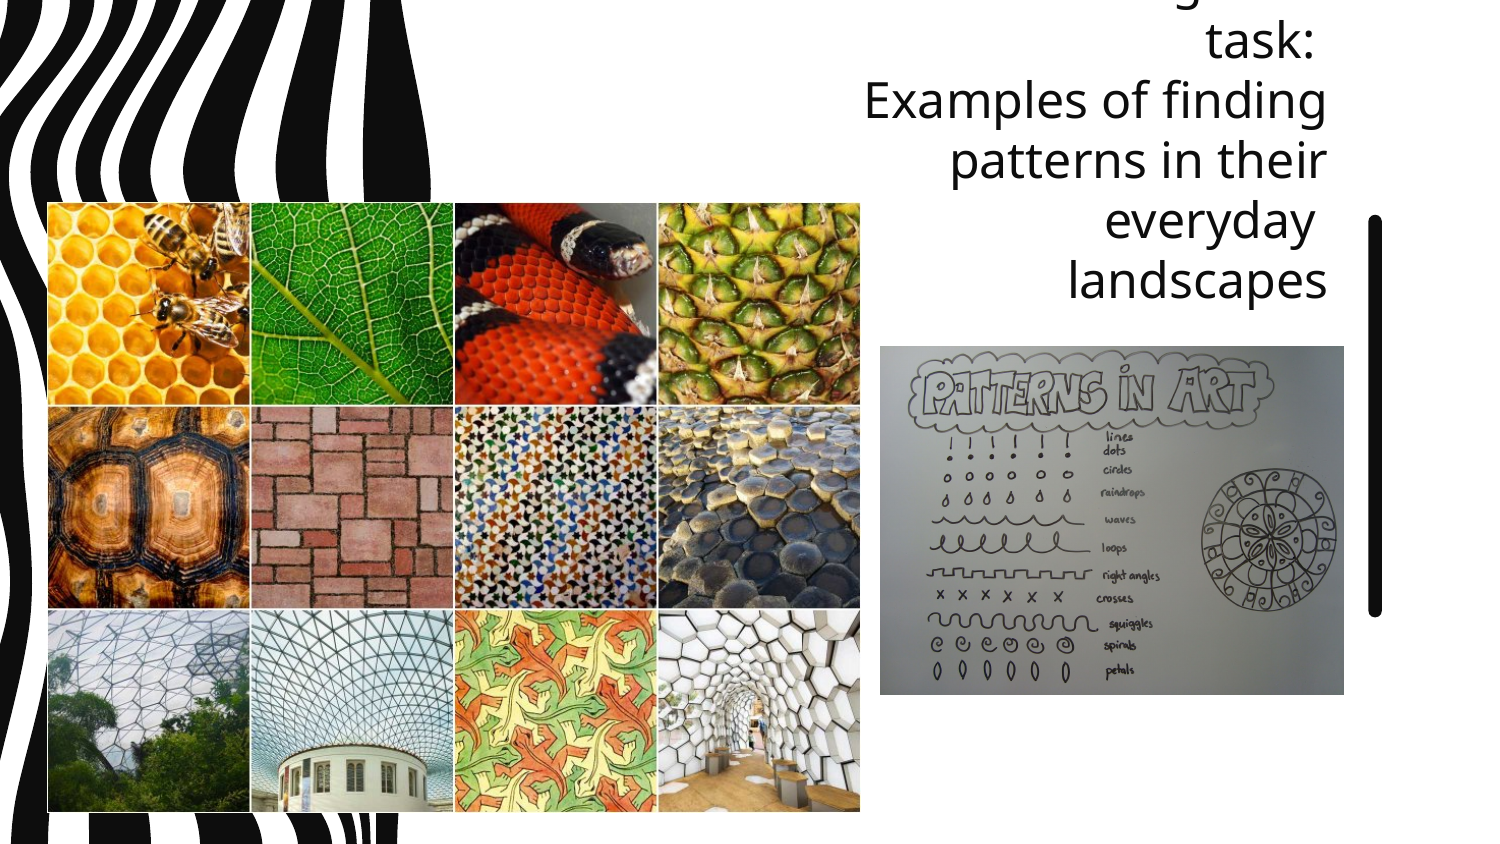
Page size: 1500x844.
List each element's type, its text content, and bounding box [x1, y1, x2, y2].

subtitle Student investigative task: Examples of finding patterns in their everyday landscapes [669, 53, 1344, 324]
picture [880, 346, 1345, 695]
picture [47, 202, 861, 813]
